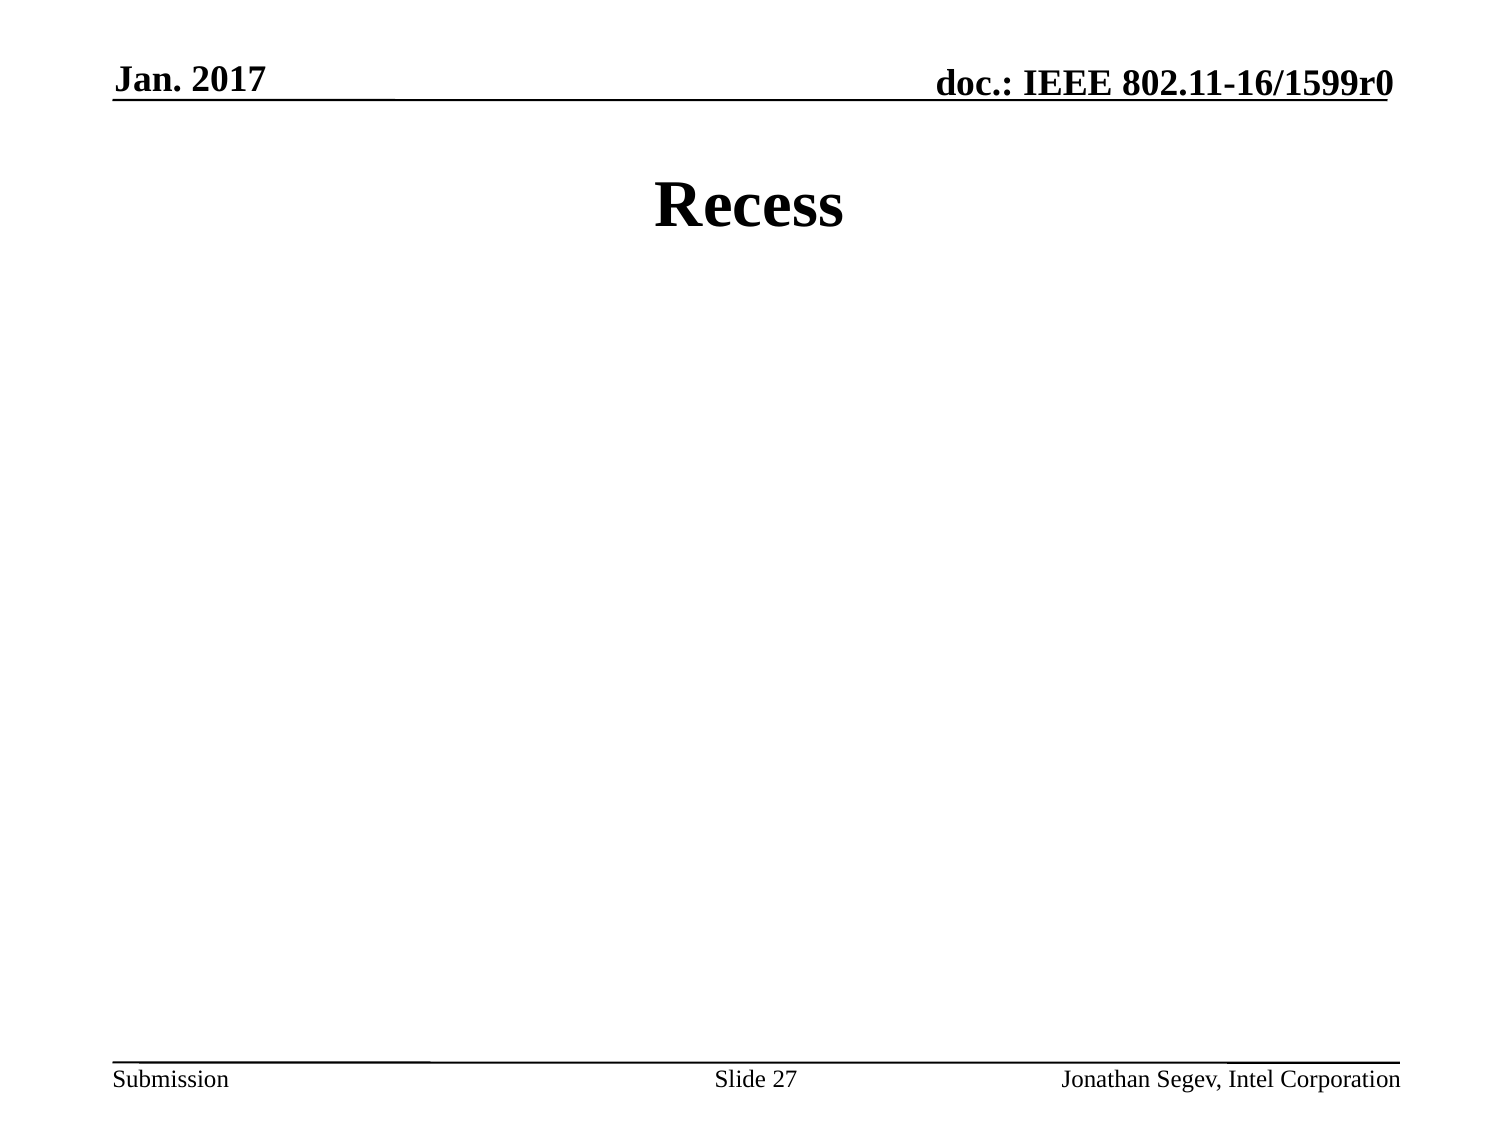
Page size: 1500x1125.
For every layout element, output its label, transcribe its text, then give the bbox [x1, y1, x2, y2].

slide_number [114, 54, 423, 100]
slide_number Slide 27 [712, 1061, 800, 1123]
footer Jonathan Segev, Intel Corporation [878, 1061, 1402, 1093]
title Recess [112, 112, 1388, 288]
